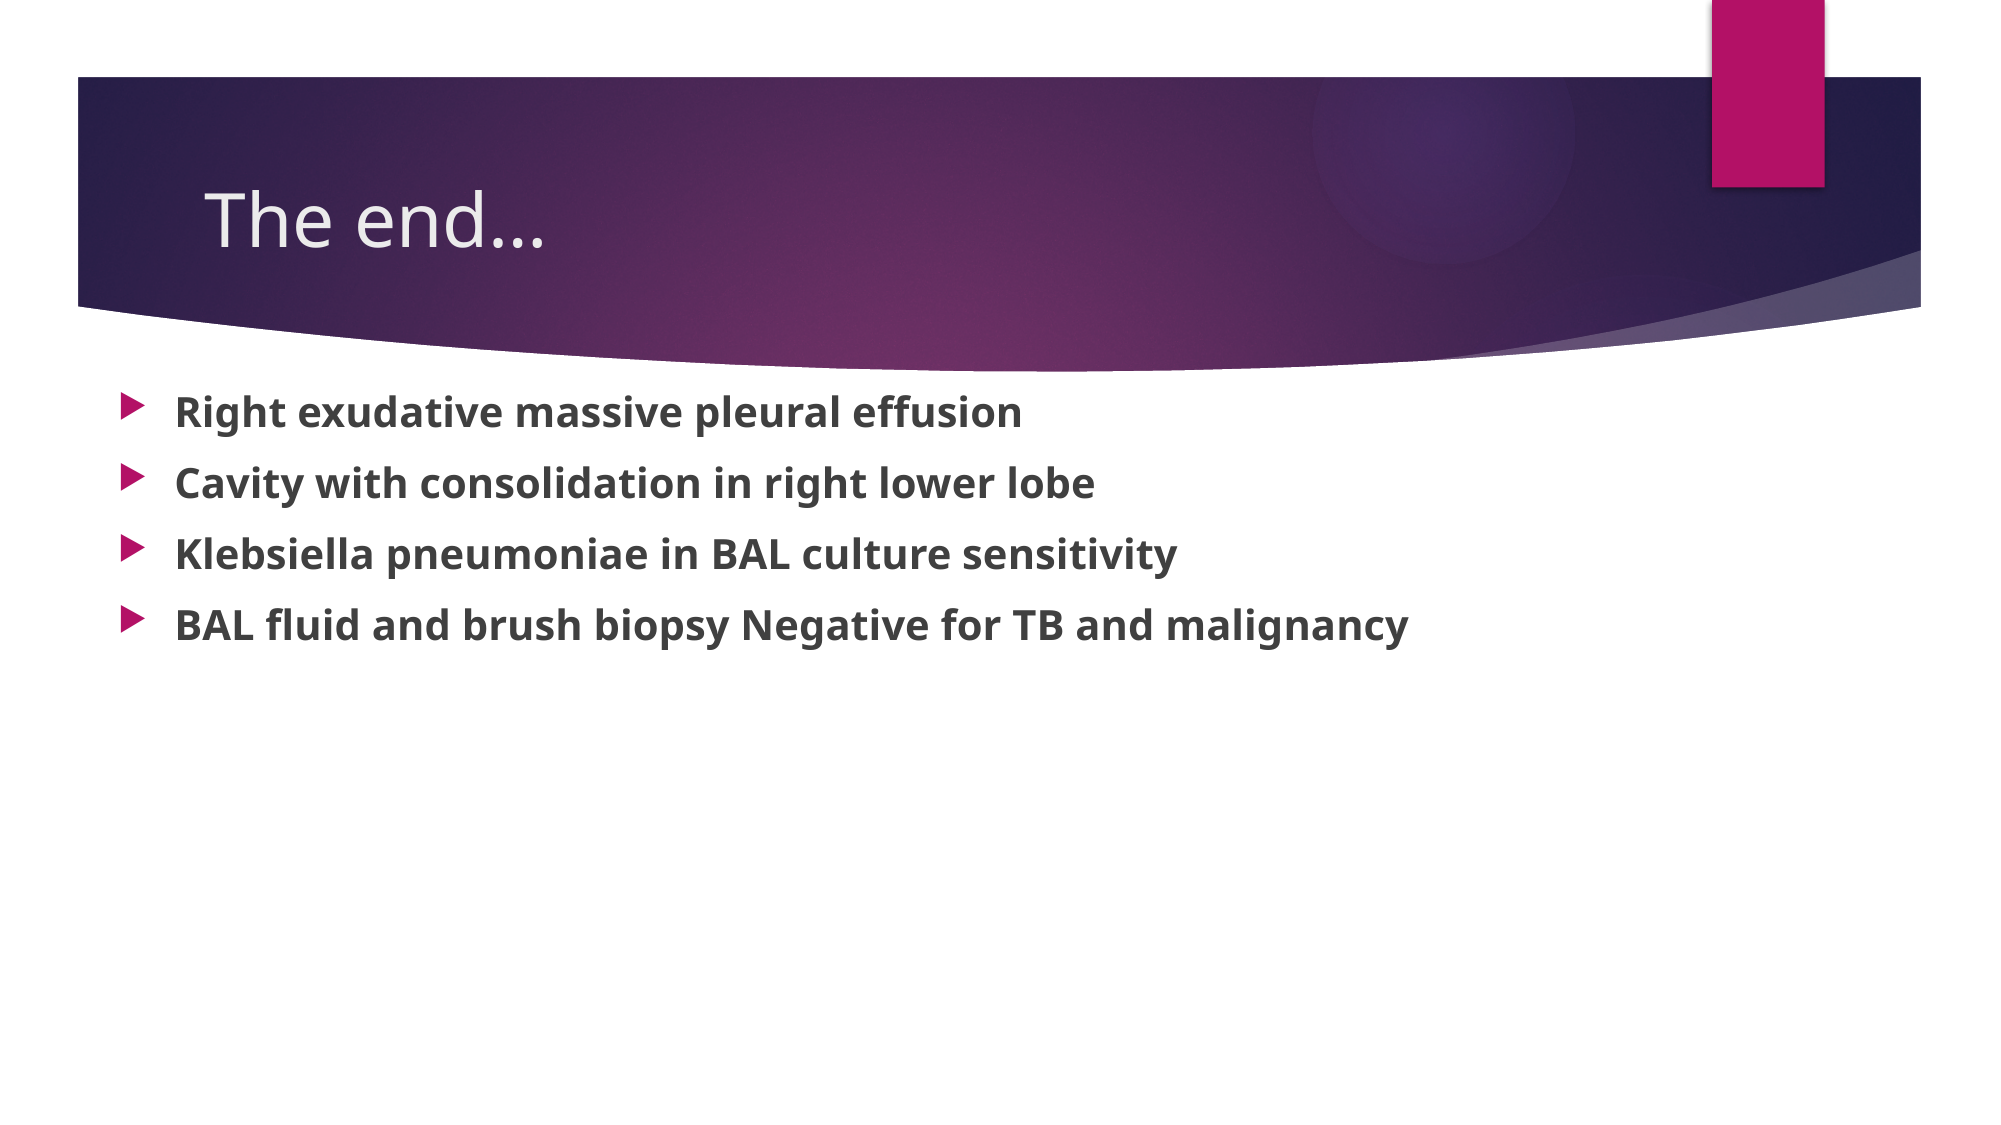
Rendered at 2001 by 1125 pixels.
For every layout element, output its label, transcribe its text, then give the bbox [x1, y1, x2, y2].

list Right exudative massive pleural effusion Cavity with consolidation in right lower lobe Klebsiella pneumoniae in BAL culture sensitivity BAL fluid and brush biopsy Negative for TB and malignancy [102, 378, 1909, 1059]
title The end… [189, 159, 1627, 276]
